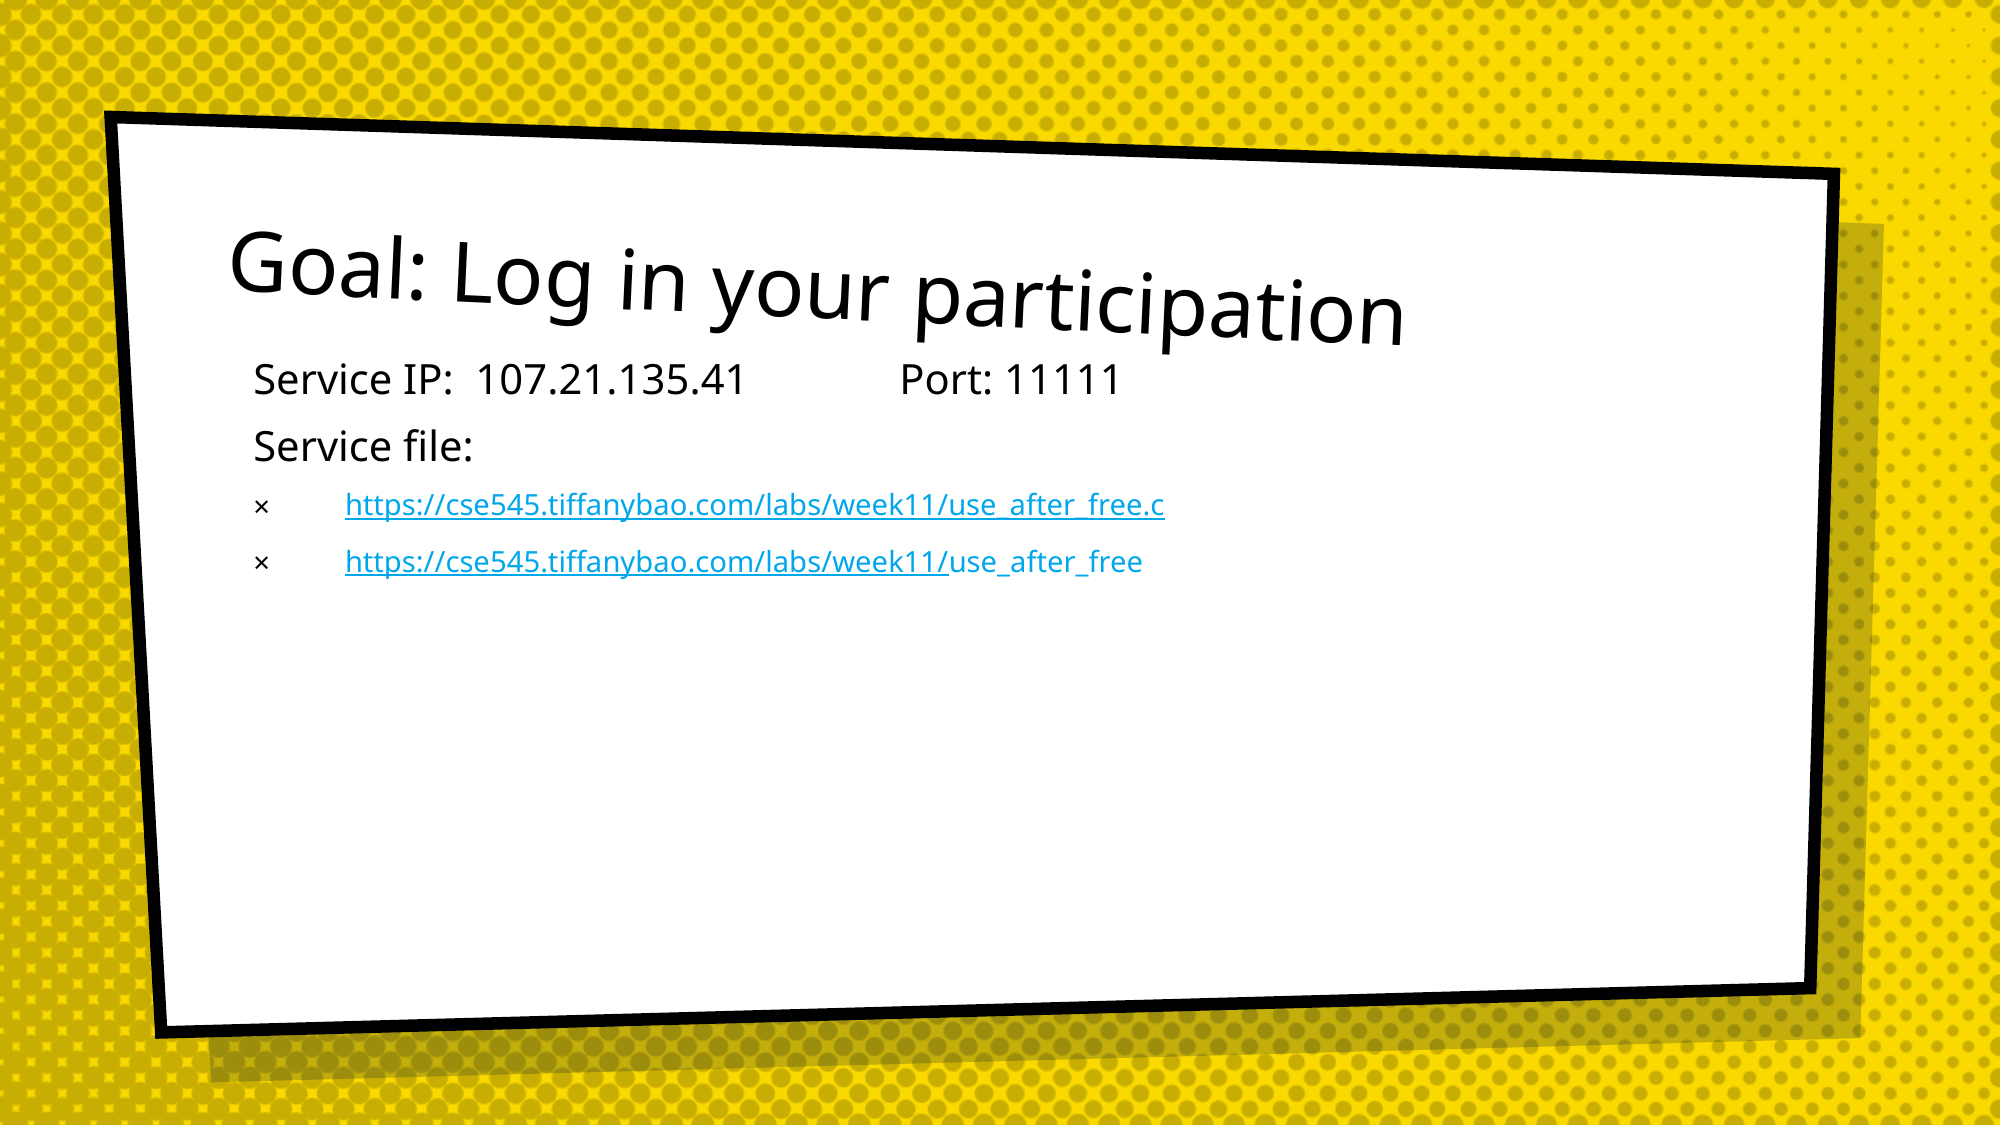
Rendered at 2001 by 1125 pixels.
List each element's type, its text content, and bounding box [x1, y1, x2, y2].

title Goal: Log in your participation [210, 155, 1755, 338]
list Service IP: 107.21.135.41 Port: 11111 Service file: https://cse545.tiffanybao.com/labs/week11/use_after_free.c https://cse545.tiffanybao.com/labs/week11/use_after_free [230, 338, 1755, 970]
